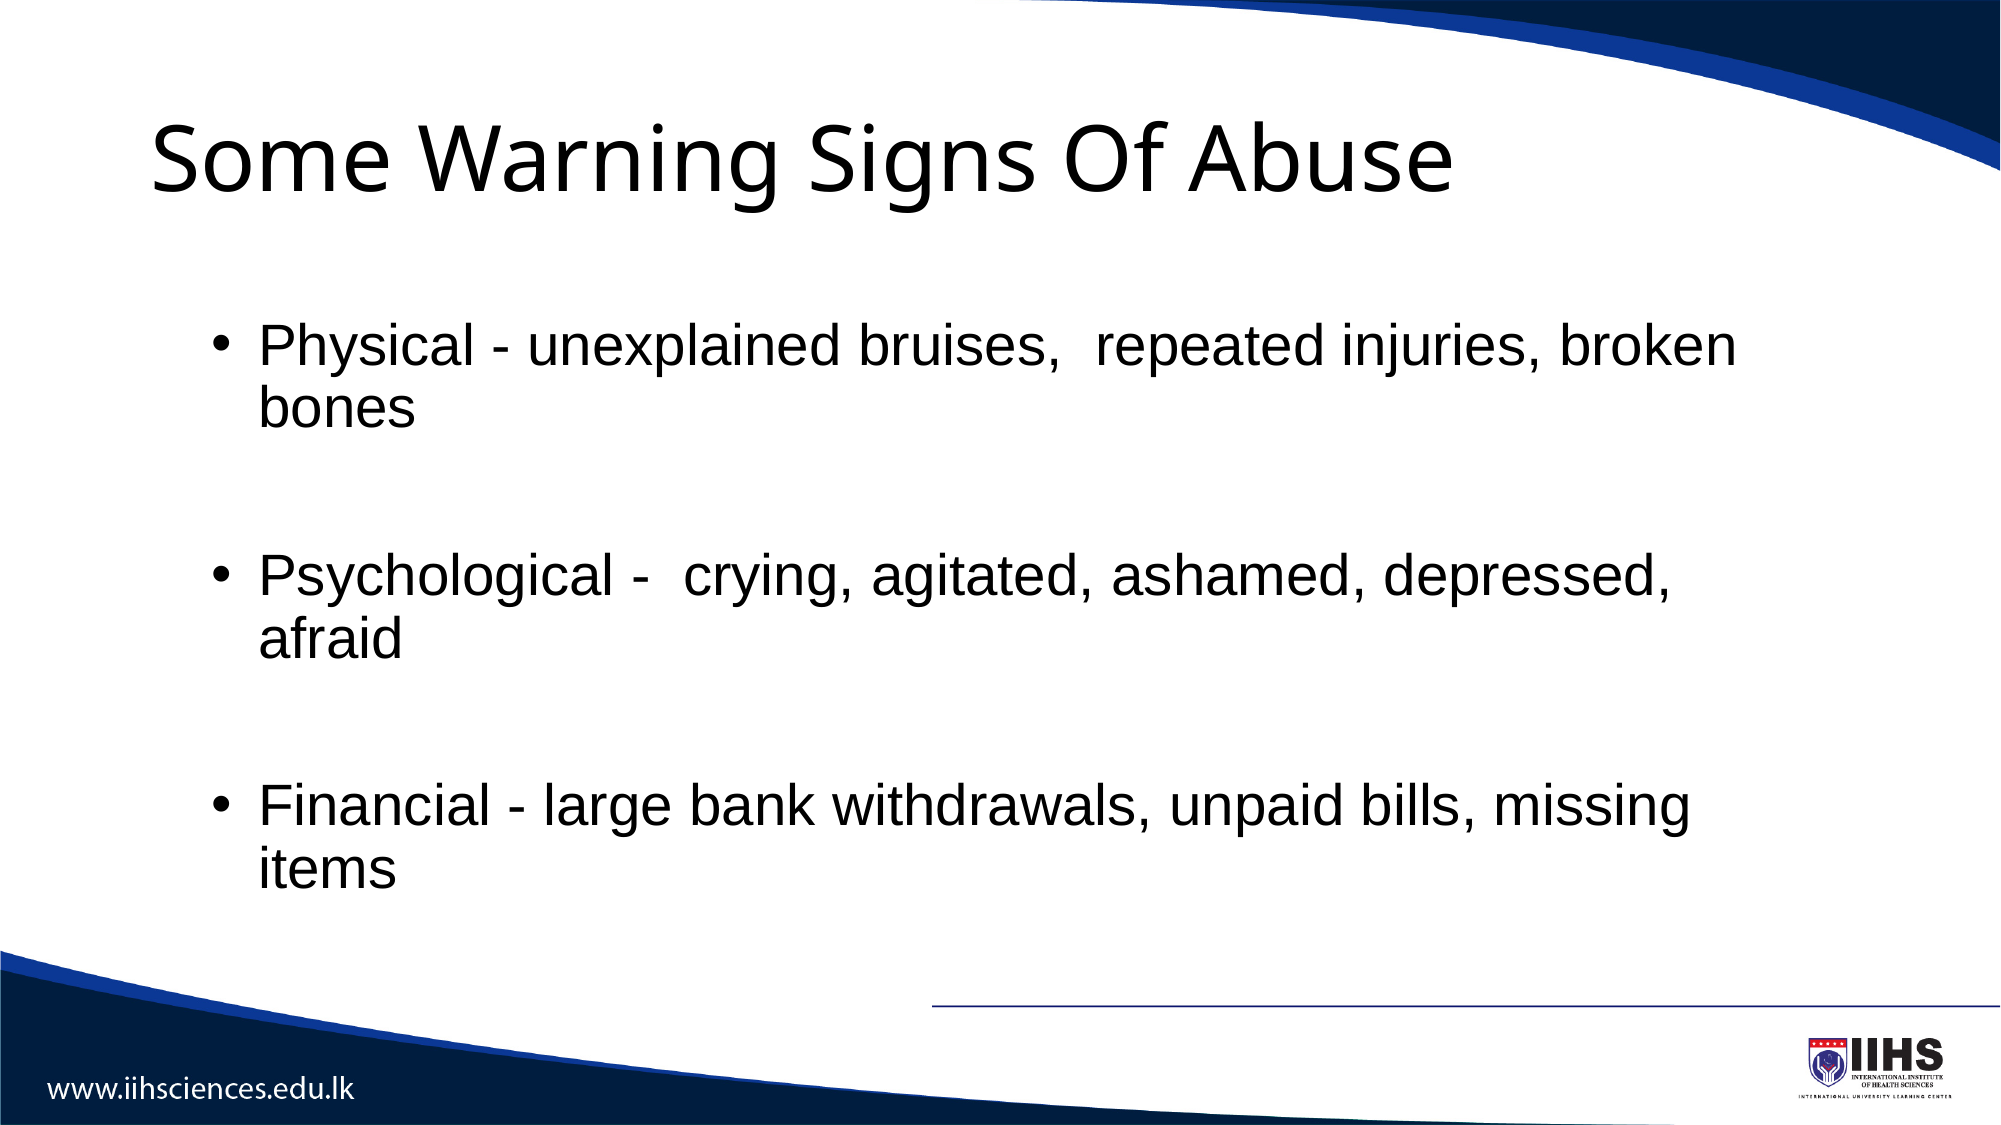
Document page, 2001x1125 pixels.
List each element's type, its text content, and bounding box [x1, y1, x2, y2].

list Physical - unexplained bruises, repeated injuries, broken bones Psychological - crying, agitated, ashamed, depressed, afraid Financial - large bank withdrawals, unpaid bills, missing items [196, 216, 1797, 1004]
picture [0, 0, 2001, 1125]
title Some Warning Signs Of Abuse [135, 123, 1736, 202]
